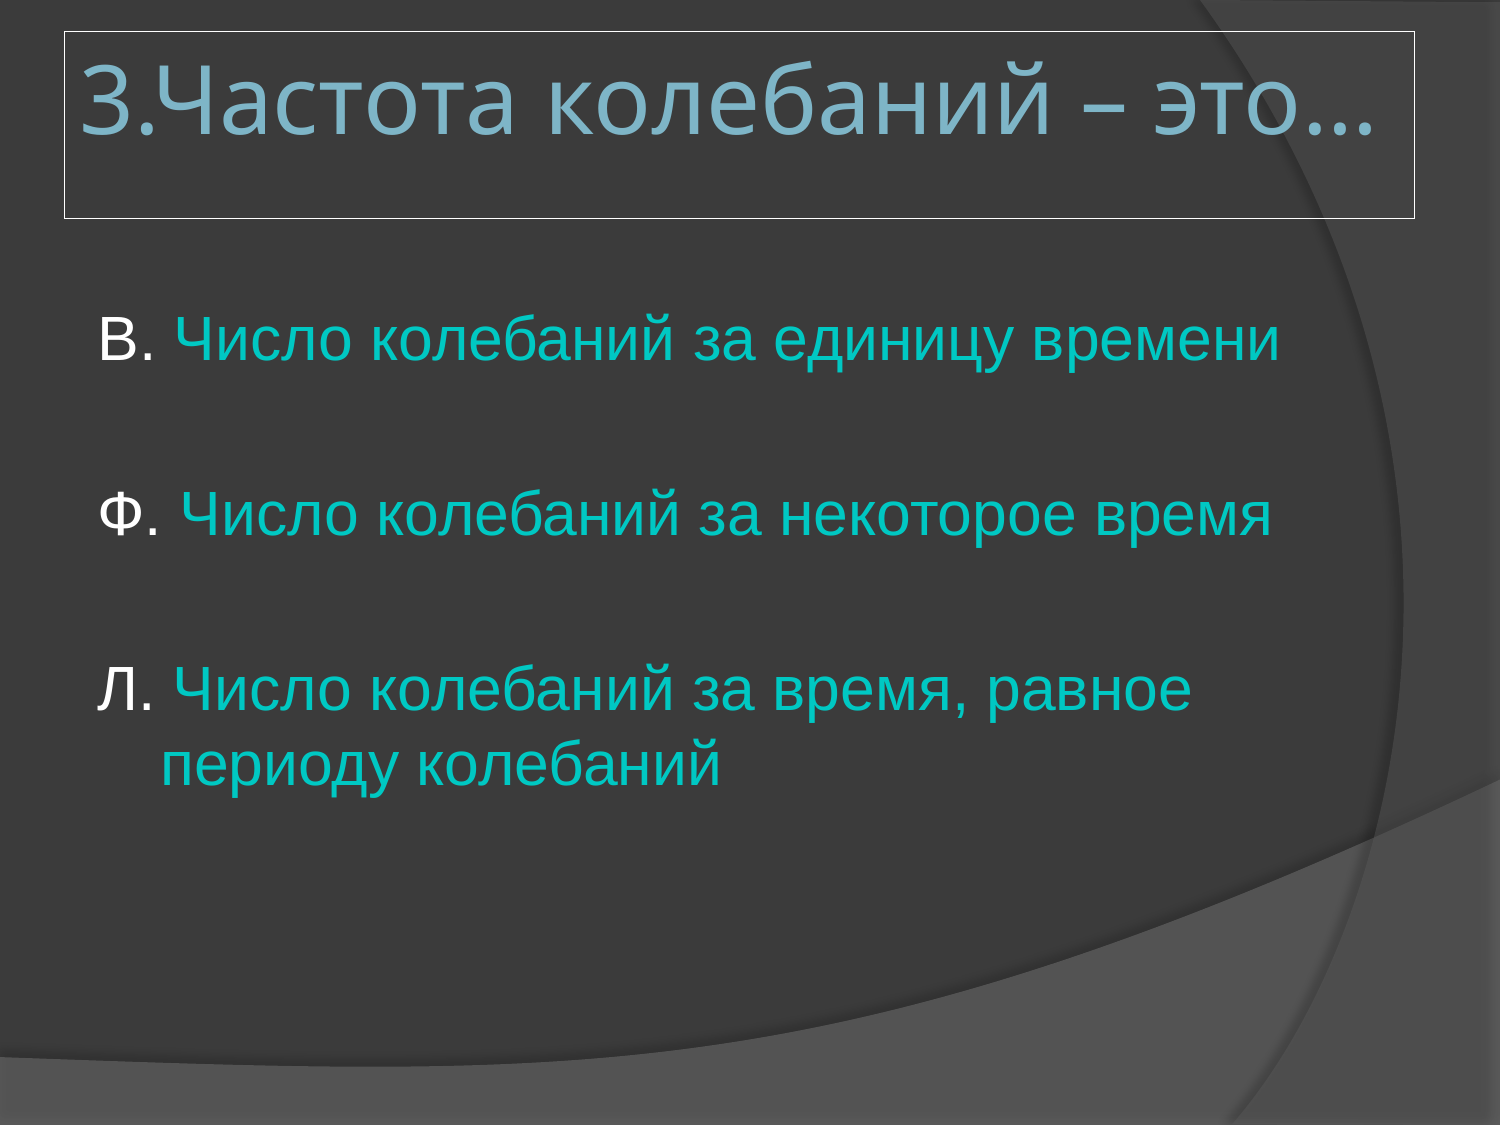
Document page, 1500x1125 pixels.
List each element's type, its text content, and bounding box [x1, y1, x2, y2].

text_box 3.Частота колебаний – это… [64, 31, 1415, 219]
text_box В. Число колебаний за единицу времени Ф. Число колебаний за некоторое время Л. Число колебаний за время, равное периоду колебаний [76, 290, 1427, 1029]
